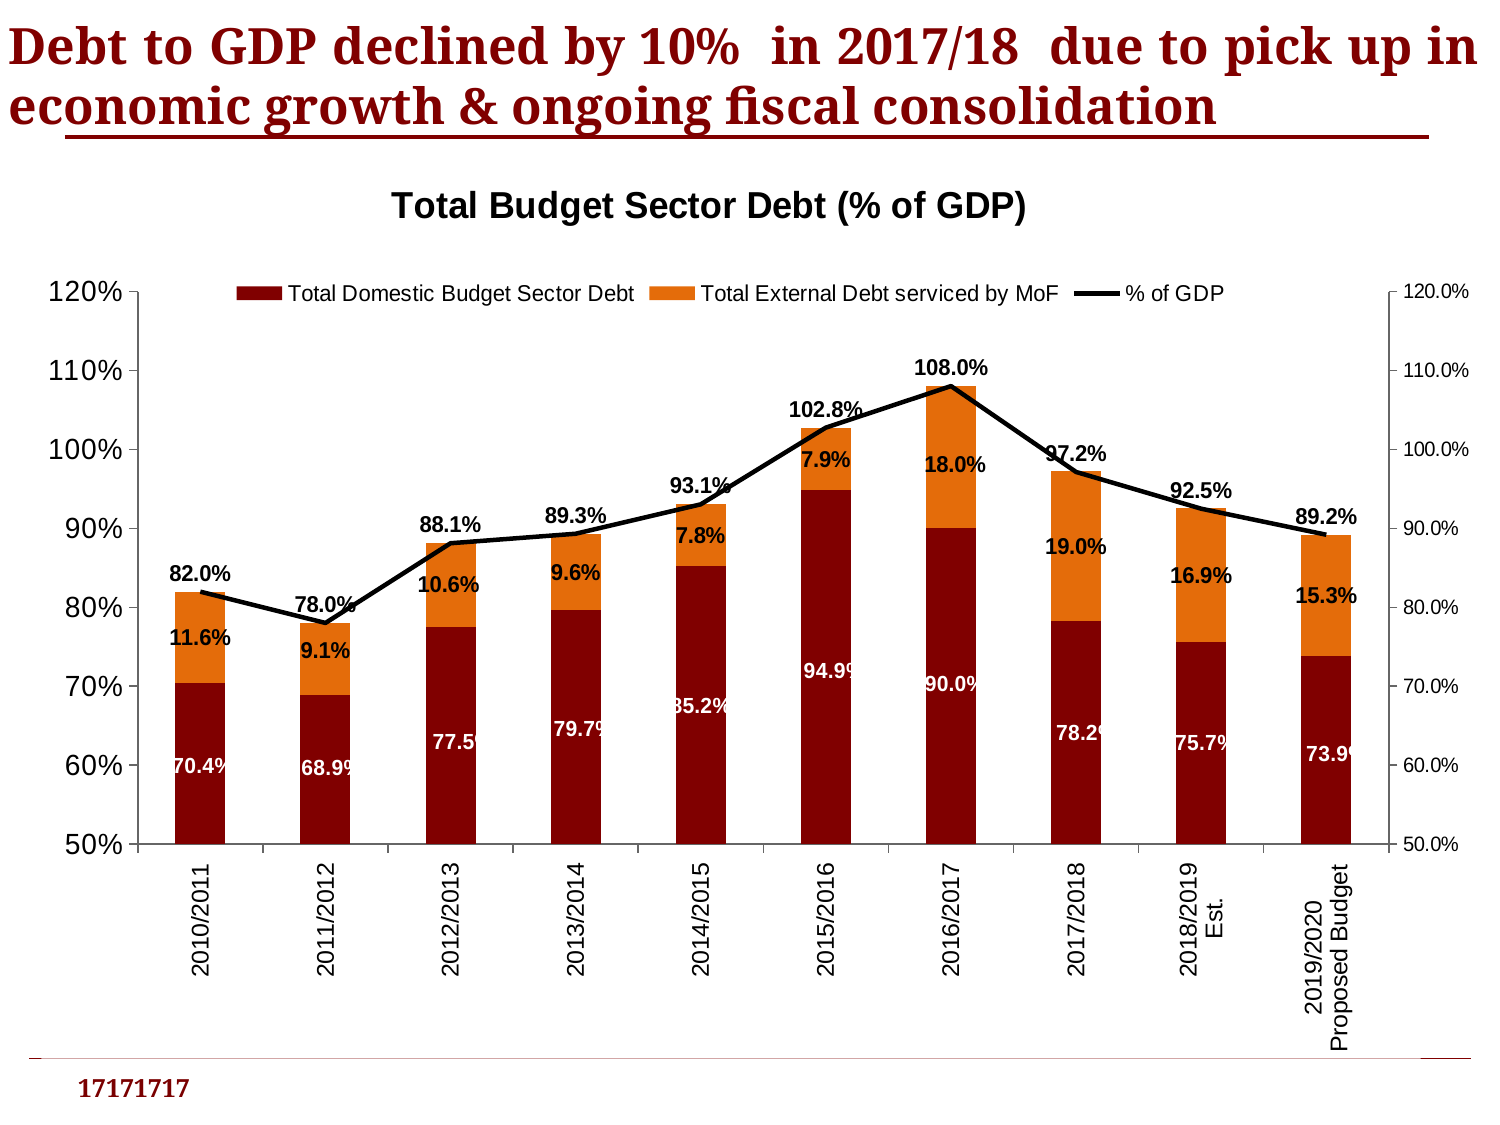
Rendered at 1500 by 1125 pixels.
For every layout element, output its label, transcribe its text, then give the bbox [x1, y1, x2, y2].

slide_number 17 [64, 1071, 190, 1107]
chart [41, 172, 1471, 1059]
text_box Debt to GDP declined by 10% in 2017/18 due to pick up in economic growth & ongoing fiscal consolidation [0, 7, 1494, 142]
